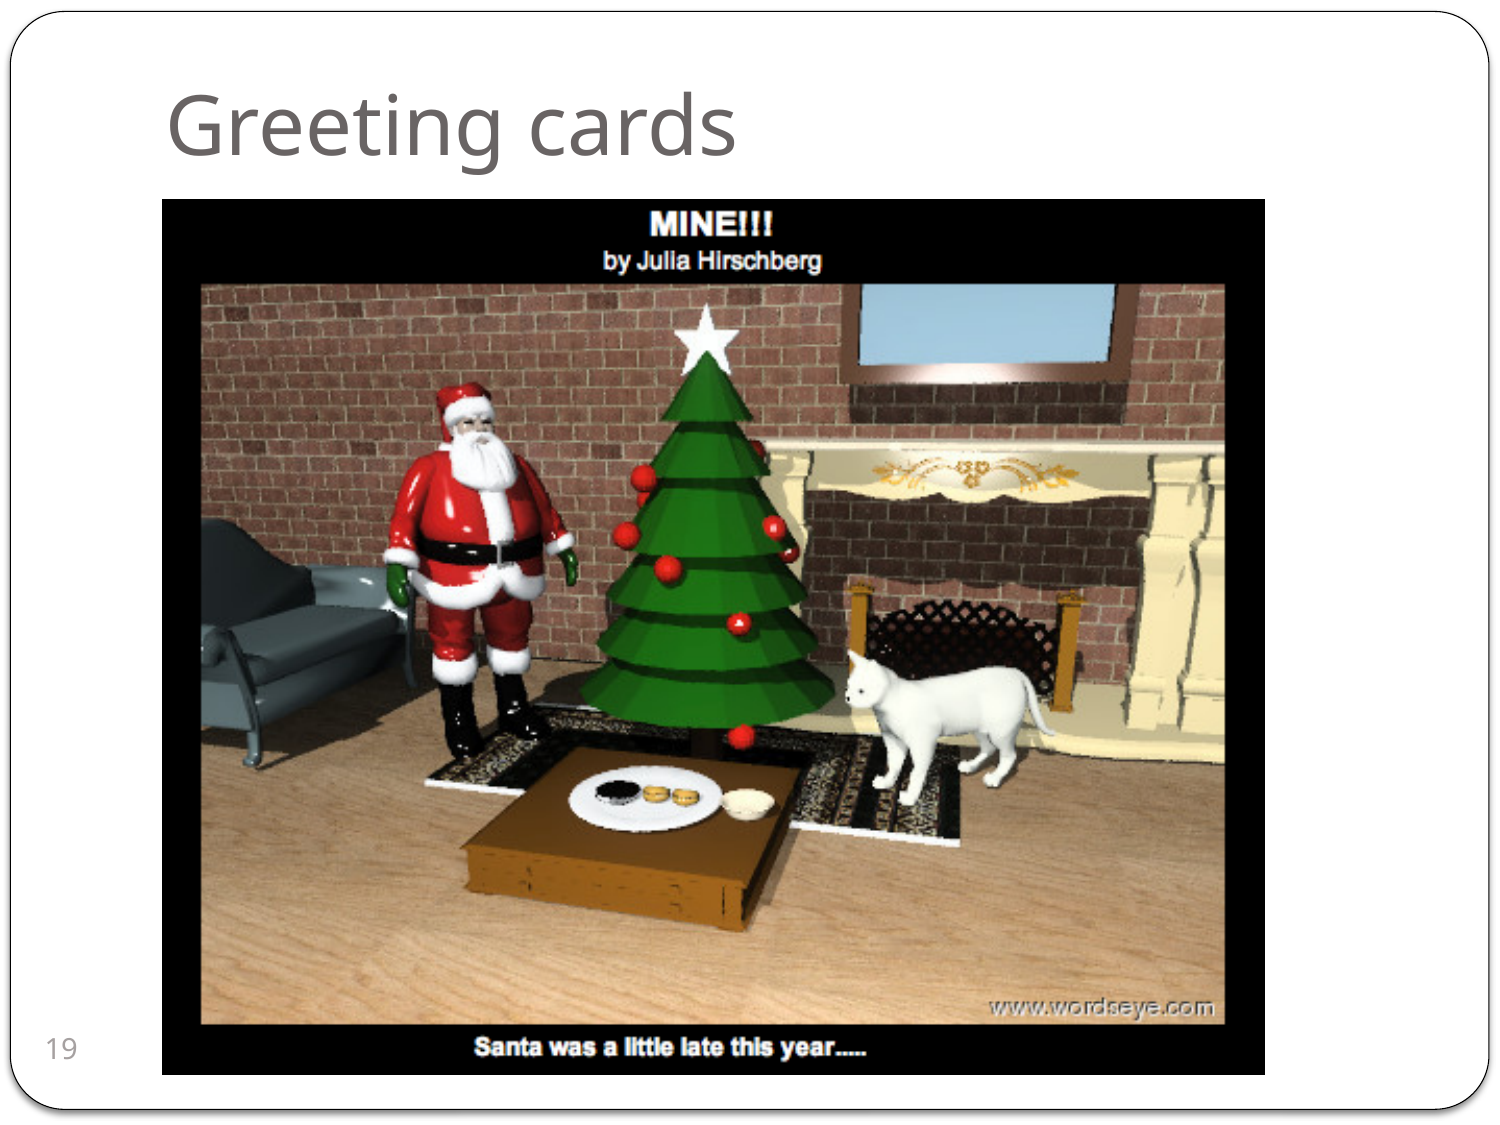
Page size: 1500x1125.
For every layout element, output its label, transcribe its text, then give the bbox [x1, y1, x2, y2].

picture [162, 199, 1265, 1076]
title Greeting cards [149, 69, 1426, 188]
slide_number 19 [23, 1012, 99, 1088]
